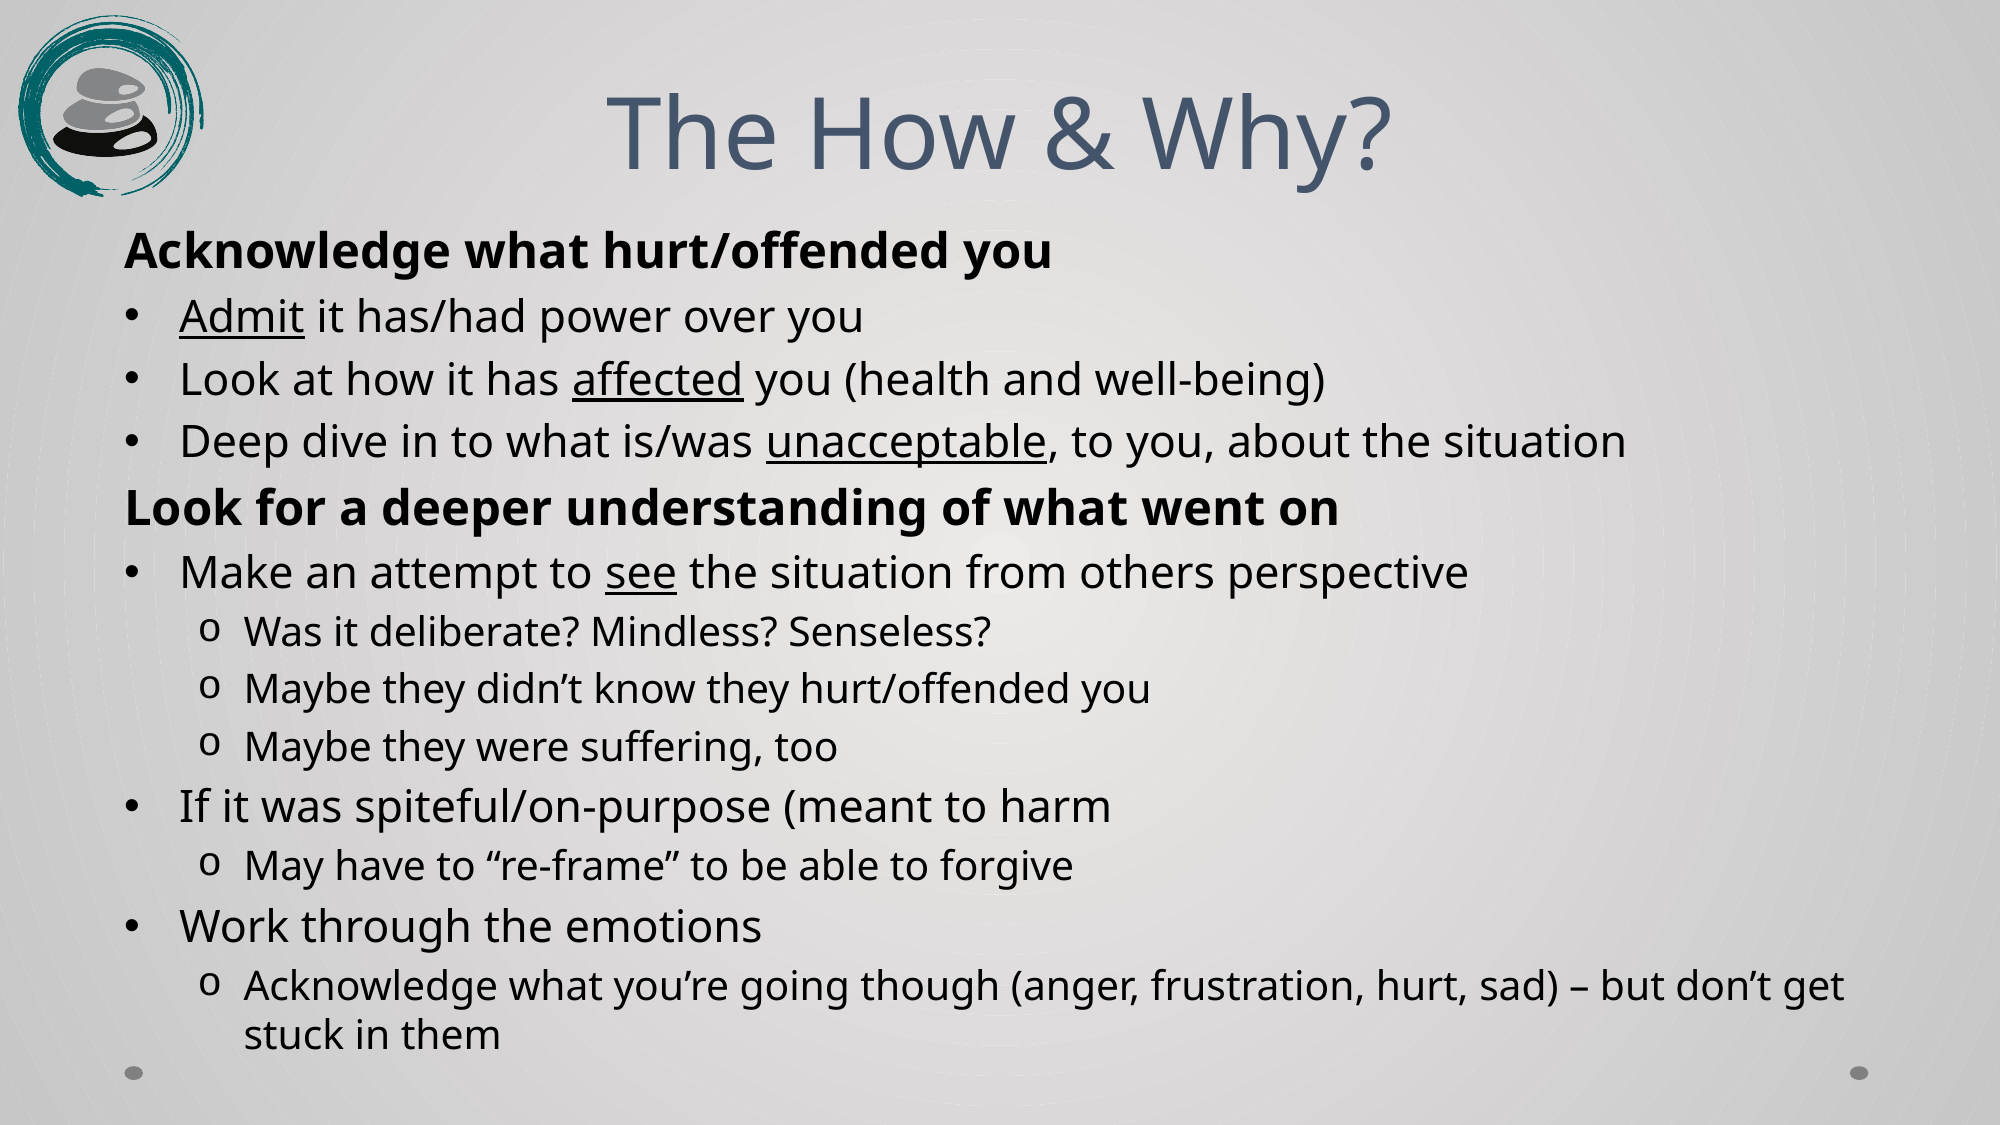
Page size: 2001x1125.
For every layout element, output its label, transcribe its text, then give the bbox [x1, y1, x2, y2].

list Acknowledge what hurt/offended you Admit it has/had power over you Look at how it has affected you (health and well-being) Deep dive in to what is/was unacceptable, to you, about the situation Look for a deeper understanding of what went on Make an attempt to see the situation from others perspective Was it deliberate? Mindless? Senseless? Maybe they didn’t know they hurt/offended you Maybe they were suffering, too If it was spiteful/on-purpose (meant to harm May have to “re-frame” to be able to forgive Work through the emotions Acknowledge what you’re going though (anger, frustration, hurt, sad) – but don’t get stuck in them [99, 212, 1900, 1071]
title The How & Why? [99, 0, 1900, 197]
picture [18, 15, 204, 197]
